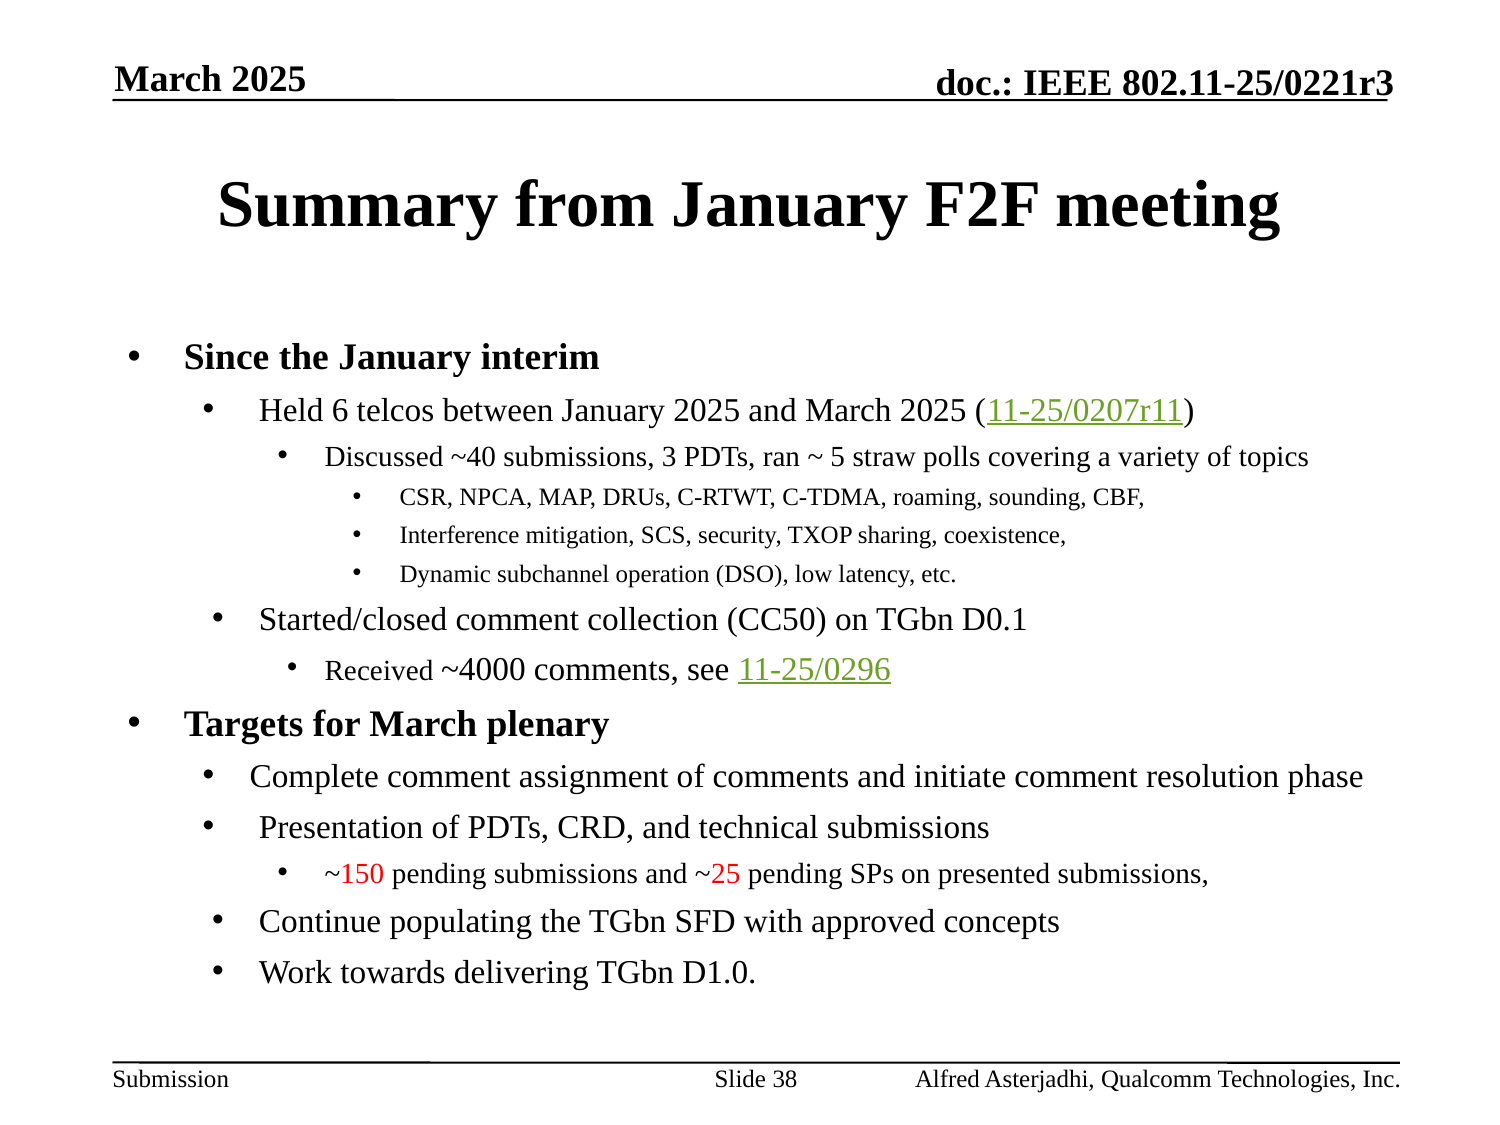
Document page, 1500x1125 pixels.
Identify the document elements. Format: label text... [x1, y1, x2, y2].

list Since the January interim Held 6 telcos between January 2025 and March 2025 (11-25/0207r11) Discussed ~40 submissions, 3 PDTs, ran ~ 5 straw polls covering a variety of topics CSR, NPCA, MAP, DRUs, C-RTWT, C-TDMA, roaming, sounding, CBF, Interference mitigation, SCS, security, TXOP sharing, coexistence, Dynamic subchannel operation (DSO), low latency, etc. Started/closed comment collection (CC50) on TGbn D0.1 Received ~4000 comments, see 11-25/0296 Targets for March plenary Complete comment assignment of comments and initiate comment resolution phase Presentation of PDTs, CRD, and technical submissions ~150 pending submissions and ~25 pending SPs on presented submissions, Continue populating the TGbn SFD with approved concepts Work towards delivering TGbn D1.0. [112, 324, 1388, 1063]
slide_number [114, 54, 423, 100]
title Summary from January F2F meeting [112, 112, 1388, 288]
slide_number Slide 38 [712, 1061, 800, 1123]
footer Alfred Asterjadhi, Qualcomm Technologies, Inc. [878, 1061, 1402, 1093]
